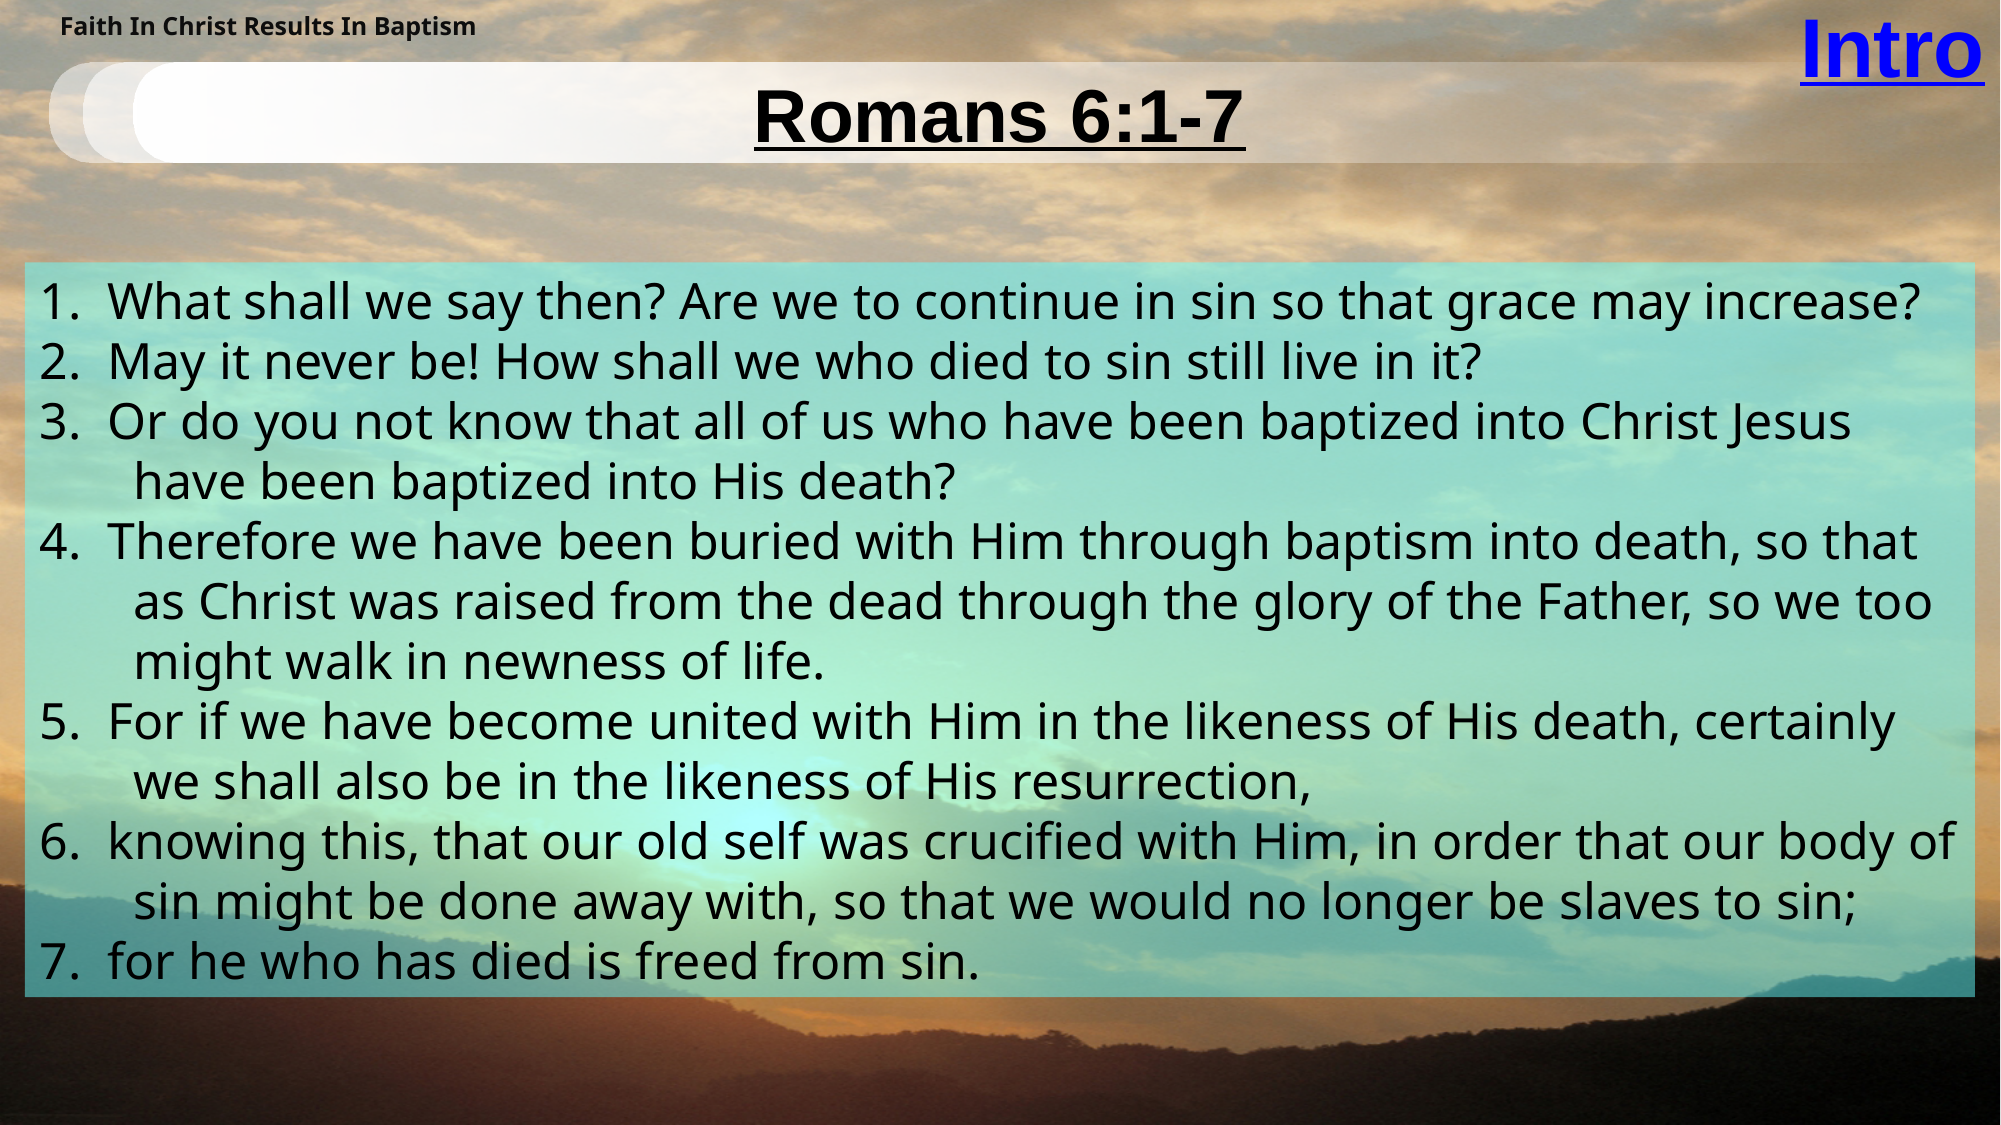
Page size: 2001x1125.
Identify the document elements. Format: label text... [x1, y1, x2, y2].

picture [0, 0, 2001, 1125]
text_box 1. What shall we say then? Are we to continue in sin so that grace may increase? 2. May it never be! How shall we who died to sin still live in it? 3. Or do you not know that all of us who have been baptized into Christ Jesus have been baptized into His death? 4. Therefore we have been buried with Him through baptism into death, so that as Christ was raised from the dead through the glory of the Father, so we too might walk in newness of life. 5. For if we have become united with Him in the likeness of His death, certainly we shall also be in the likeness of His resurrection, 6. knowing this, that our old self was crucified with Him, in order that our body of sin might be done away with, so that we would no longer be slaves to sin; 7. for he who has died is freed from sin. [24, 262, 1975, 998]
footer Faith In Christ Results In Baptism [0, 2, 538, 54]
text_box Romans 6:1-7 [0, 50, 2000, 175]
title Intro [462, 0, 2000, 50]
